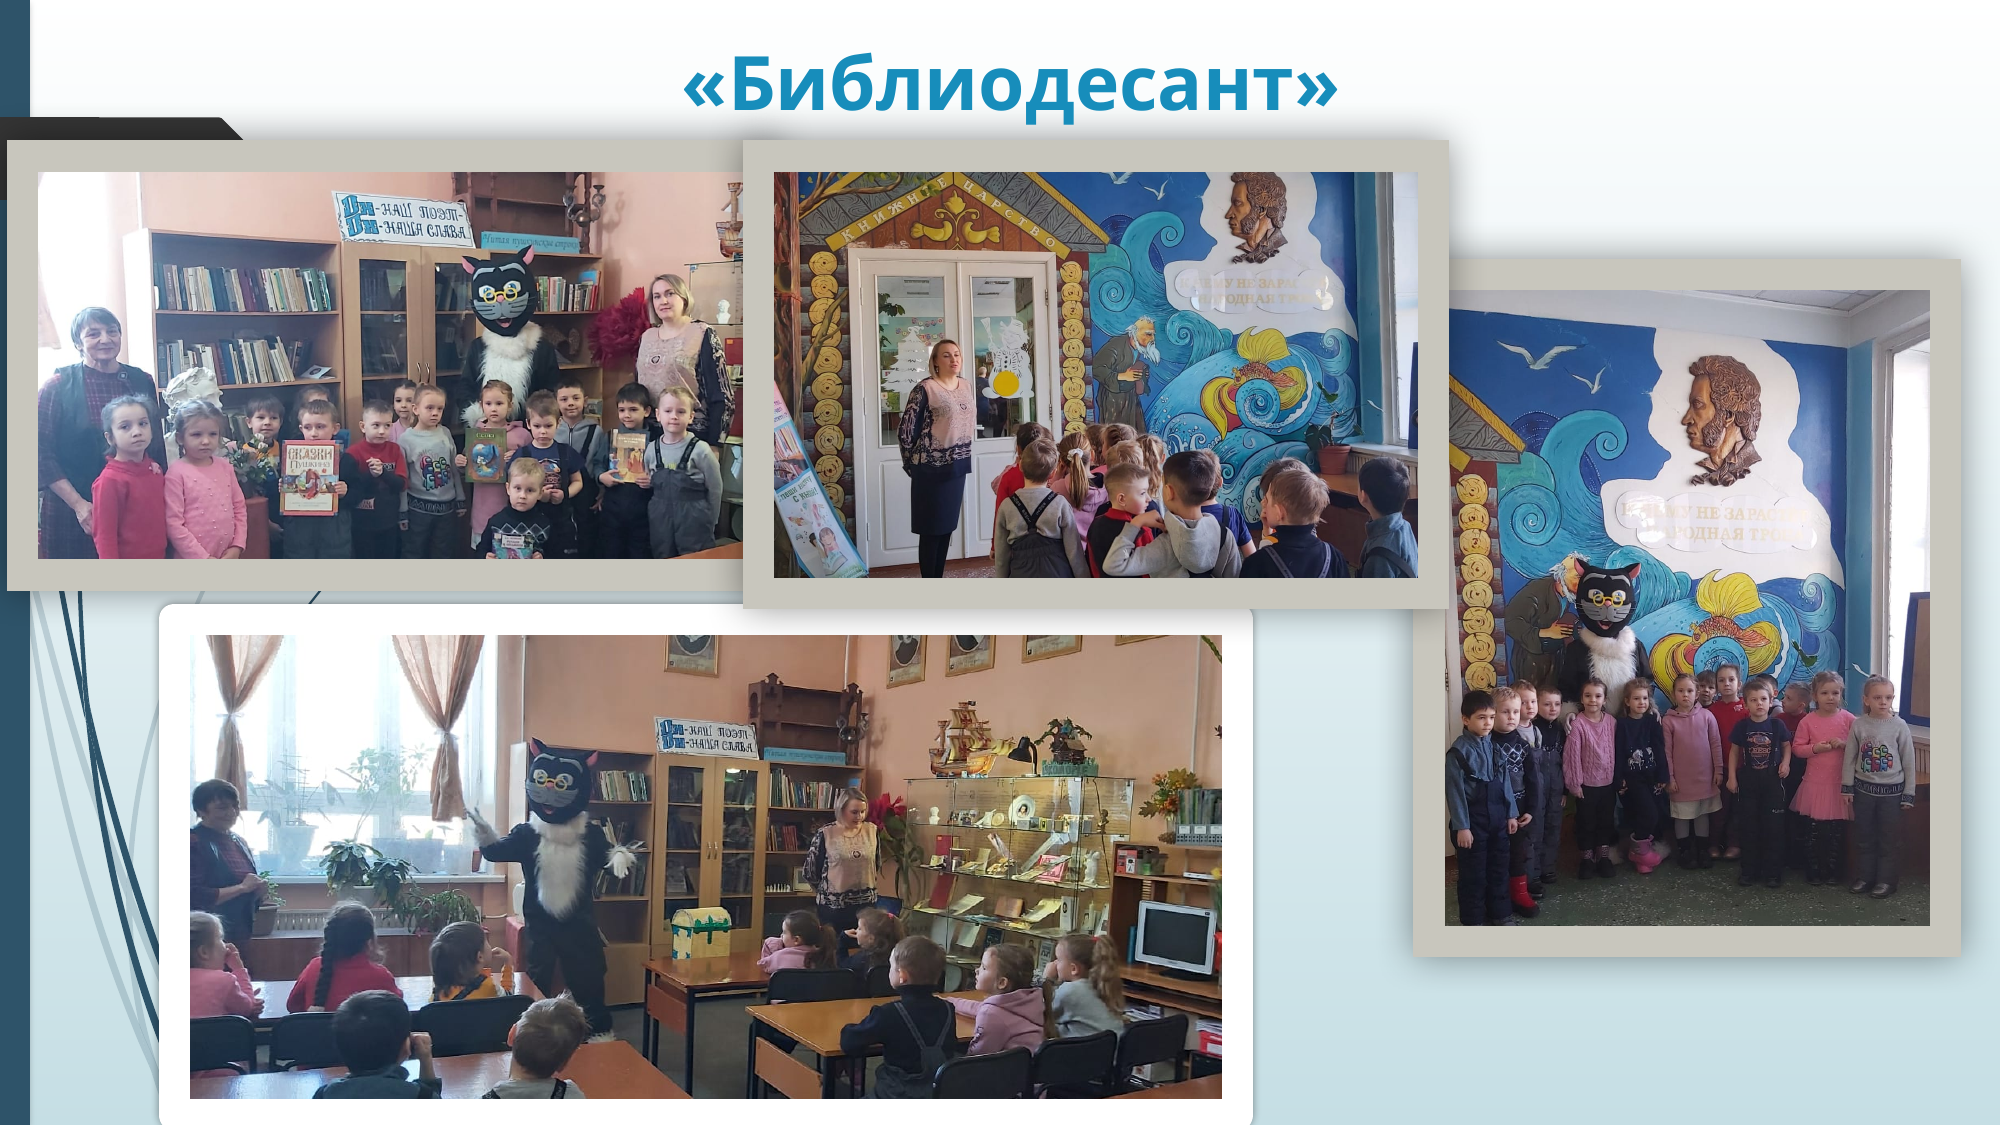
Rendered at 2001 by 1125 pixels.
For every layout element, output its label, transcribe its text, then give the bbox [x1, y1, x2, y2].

picture [189, 634, 1223, 1100]
picture [37, 171, 748, 560]
title «Библиодесант» [666, 27, 1392, 238]
picture [1444, 290, 1931, 926]
picture [773, 171, 1419, 579]
